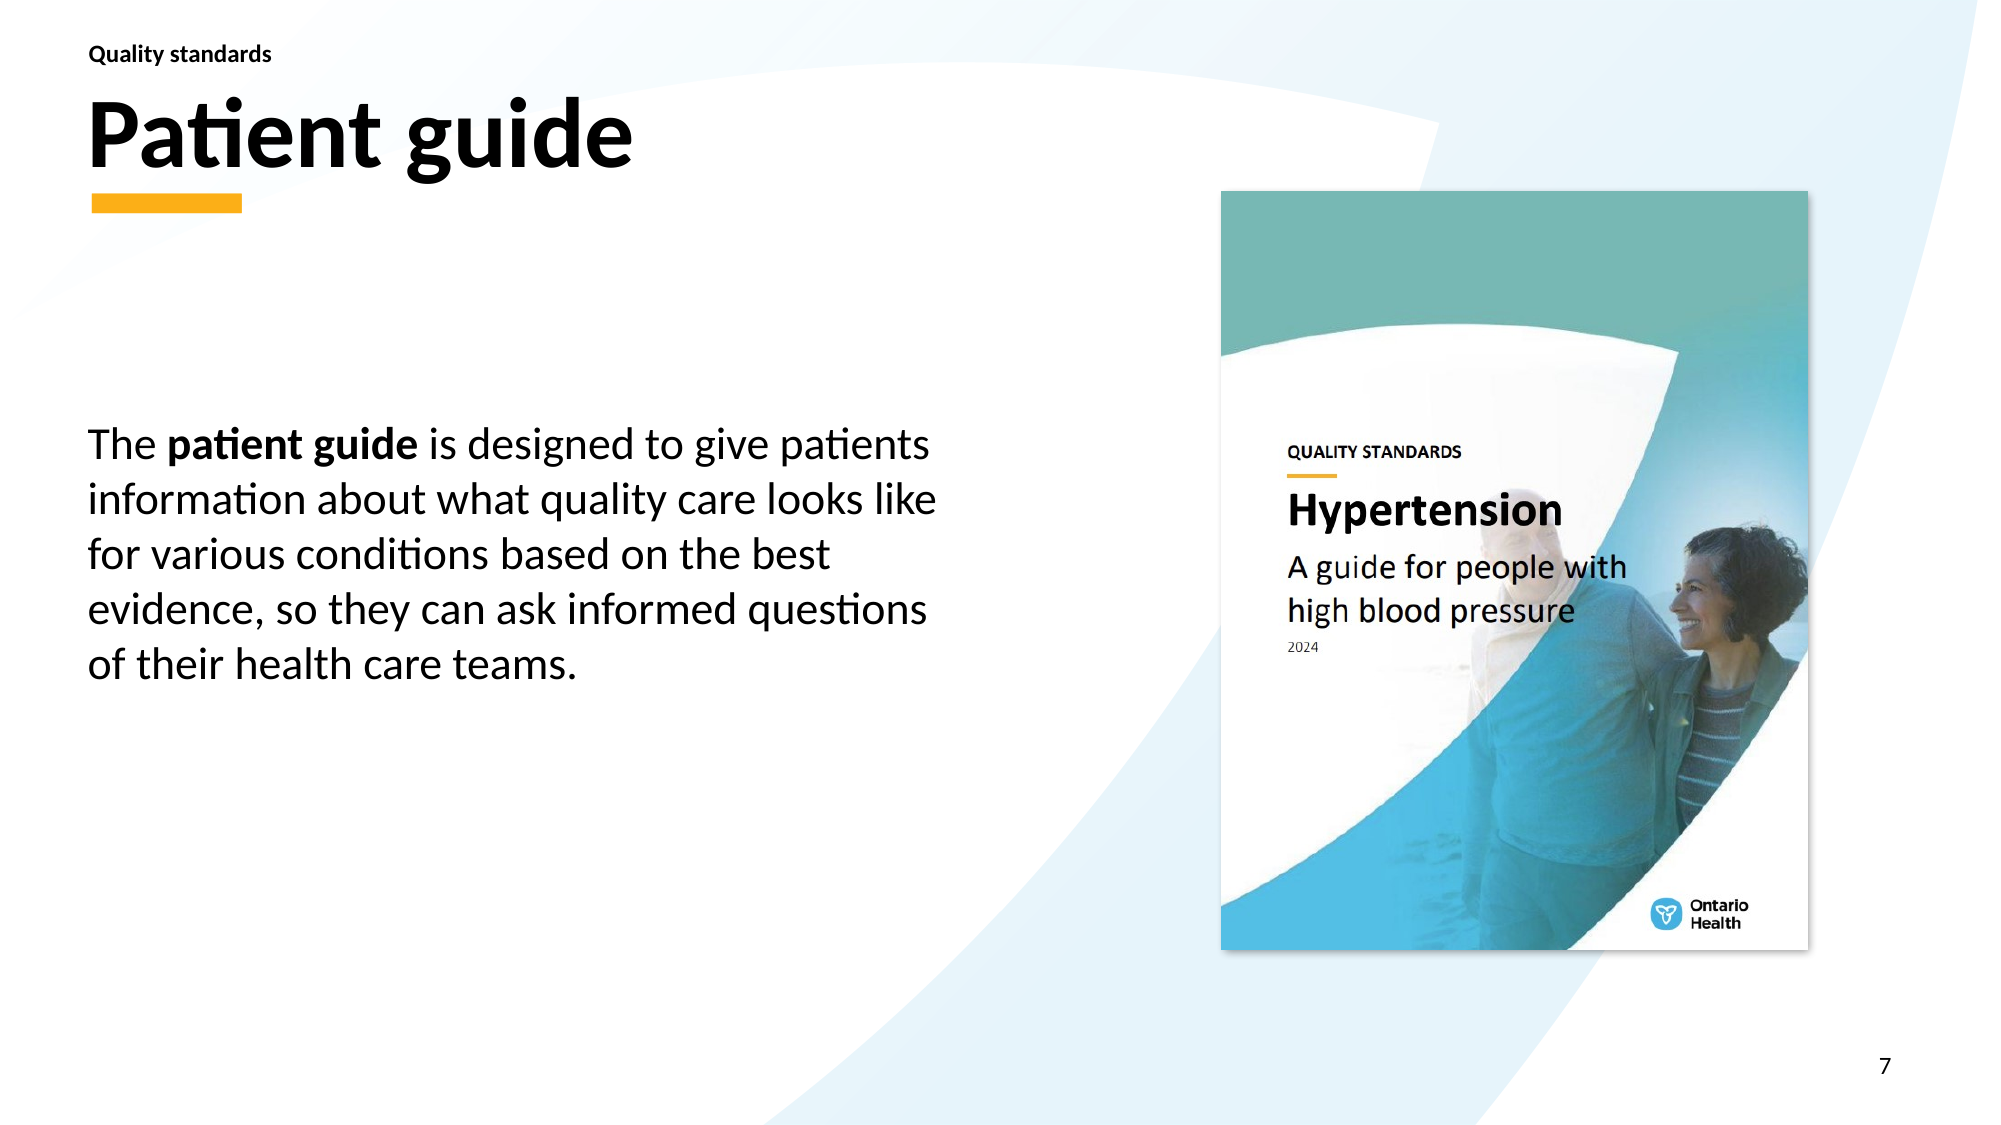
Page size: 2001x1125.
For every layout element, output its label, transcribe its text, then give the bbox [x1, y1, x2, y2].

picture [0, 0, 2001, 1125]
title Patient guide [87, 77, 1907, 192]
text_box 7 [1231, 1042, 1907, 1103]
list Quality standards [88, 38, 1908, 69]
list The patient guide is designed to give patients information about what quality care looks like for various conditions based on the best evidence, so they can ask informed questions of their health care teams. [87, 413, 963, 712]
